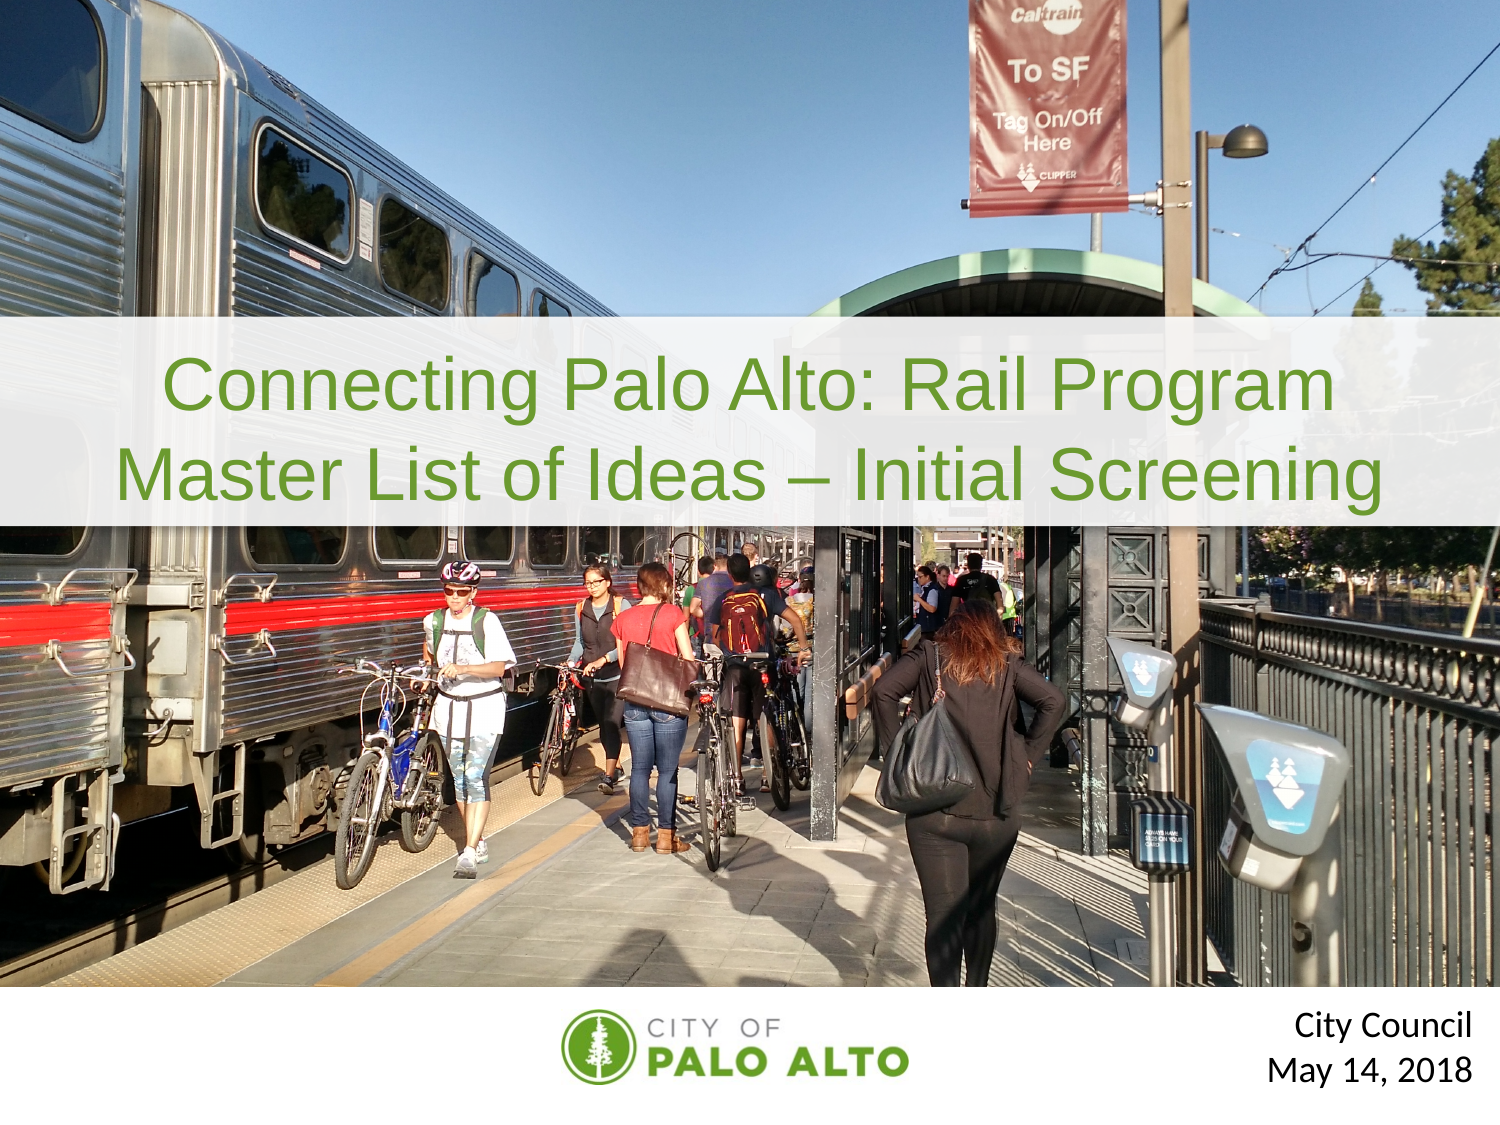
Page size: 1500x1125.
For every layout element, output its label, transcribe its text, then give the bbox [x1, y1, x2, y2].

picture [561, 1009, 909, 1085]
picture [0, 0, 1500, 988]
text_box City Council May 14, 2018 [927, 996, 1488, 1098]
